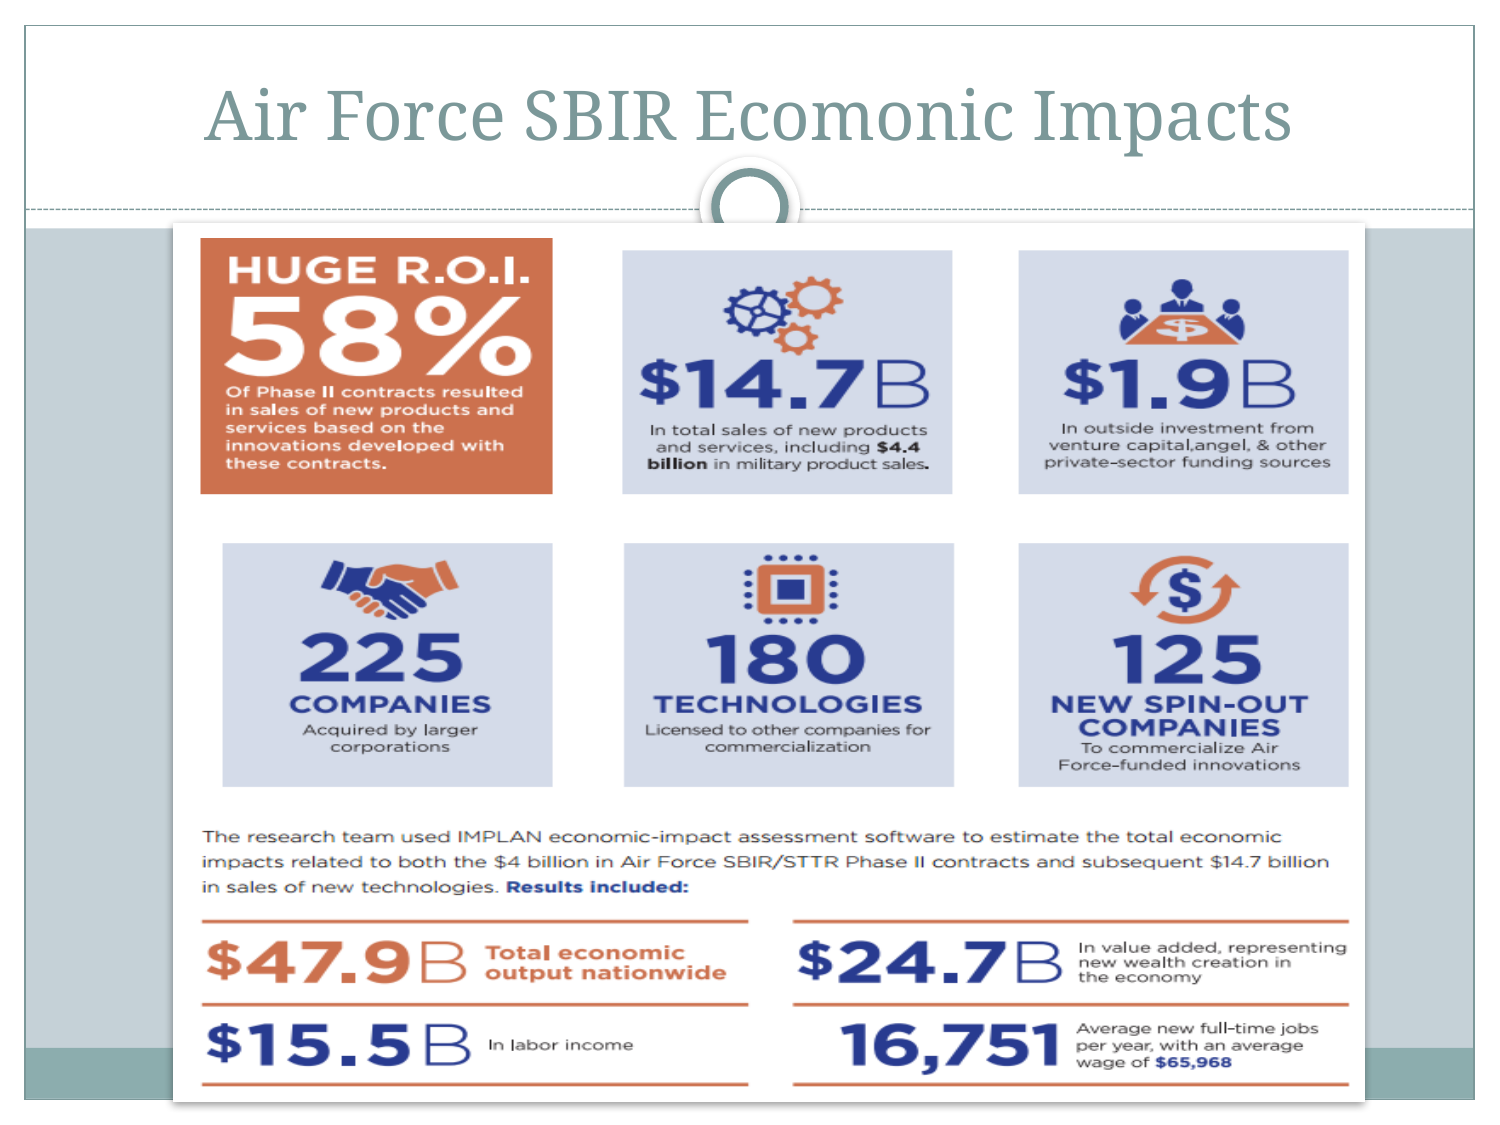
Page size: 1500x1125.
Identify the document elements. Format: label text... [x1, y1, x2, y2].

title Air Force SBIR Ecomonic Impacts [49, 37, 1450, 162]
picture [187, 237, 1351, 1088]
